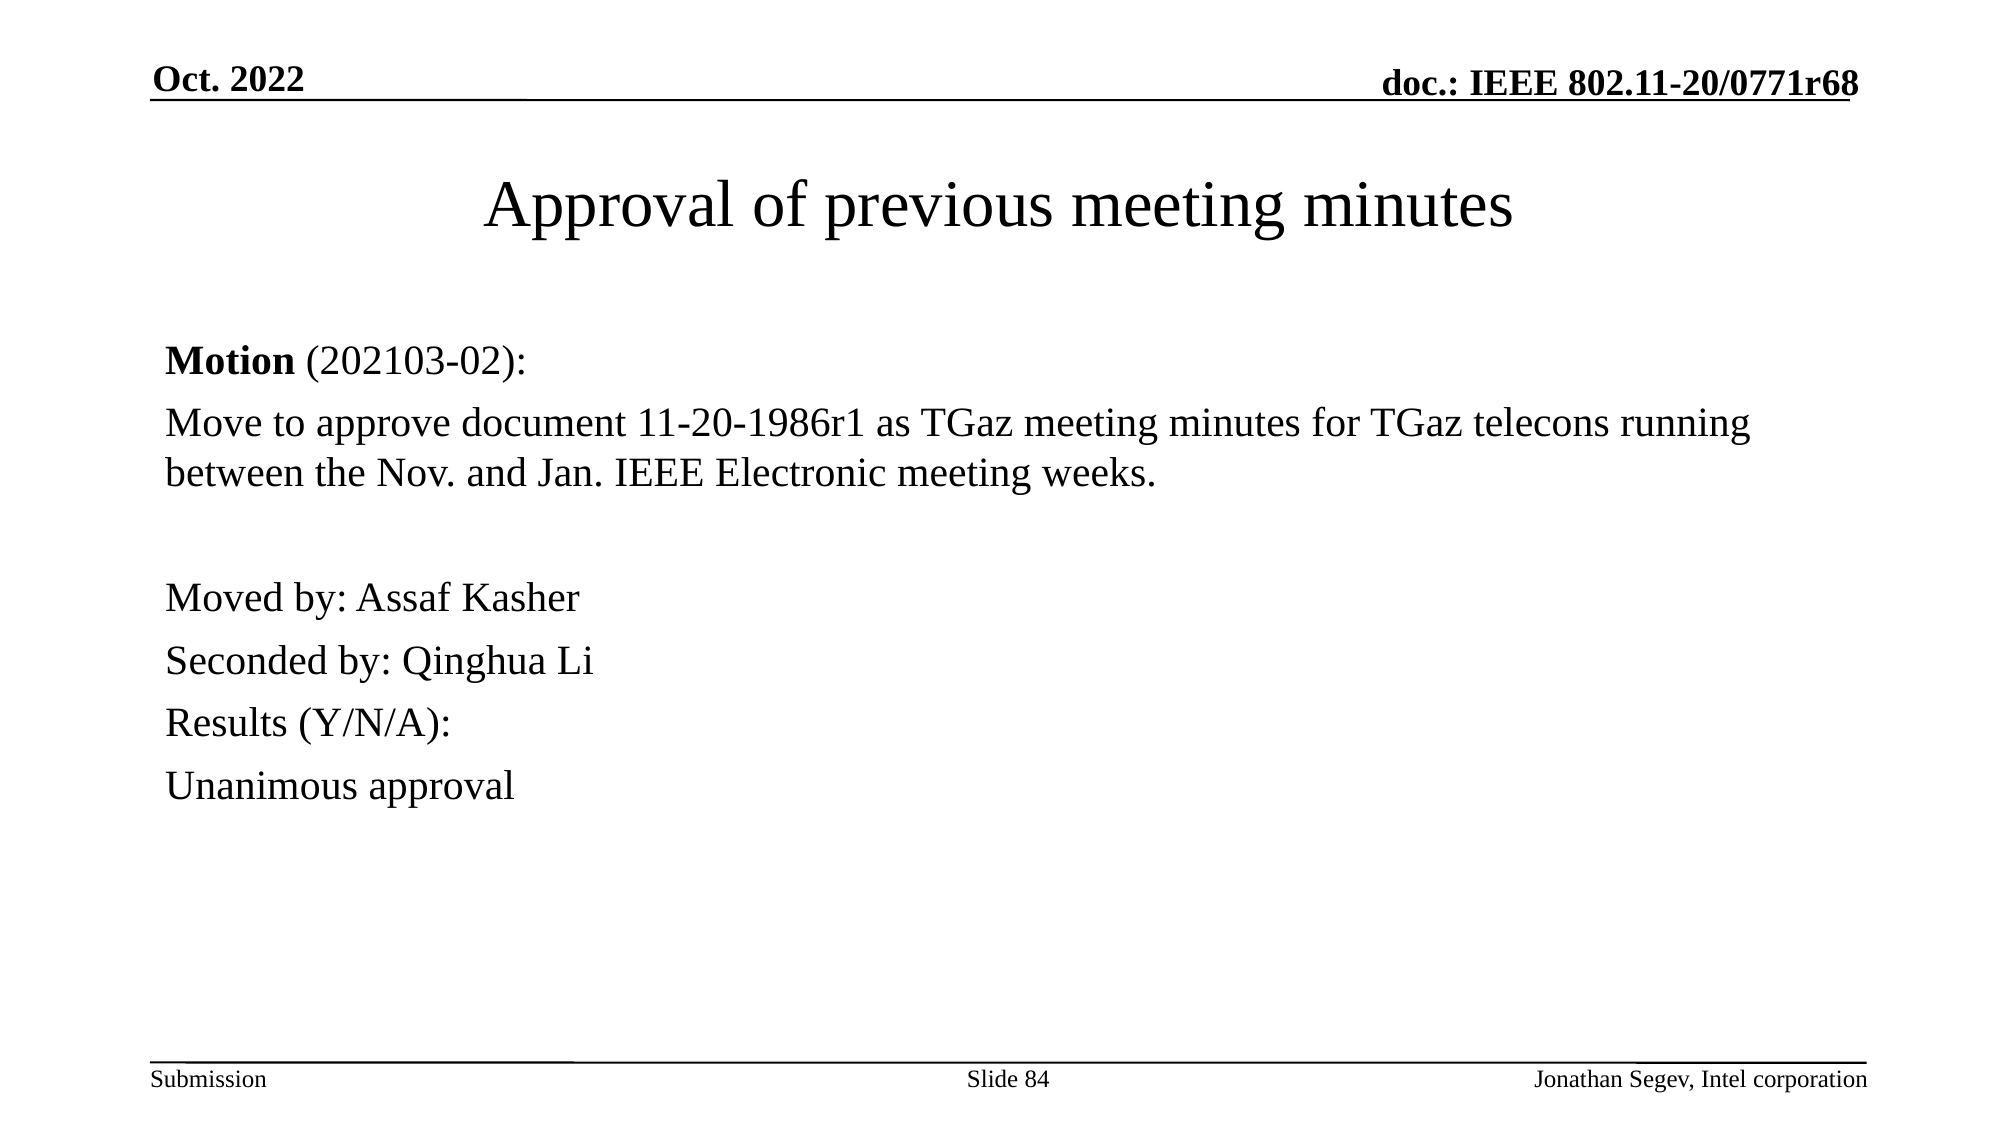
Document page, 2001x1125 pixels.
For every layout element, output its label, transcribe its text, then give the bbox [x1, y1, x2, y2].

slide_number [152, 54, 563, 100]
list Motion (202103-02): Move to approve document 11-20-1986r1 as TGaz meeting minutes for TGaz telecons running between the Nov. and Jan. IEEE Electronic meeting weeks. Moved by: Assaf Kasher Seconded by: Qinghua Li Results (Y/N/A): Unanimous approval [149, 324, 1850, 1000]
footer Jonathan Segev, Intel corporation [1171, 1061, 1869, 1093]
slide_number Slide 84 [950, 1061, 1067, 1123]
title Approval of previous meeting minutes [149, 112, 1850, 288]
